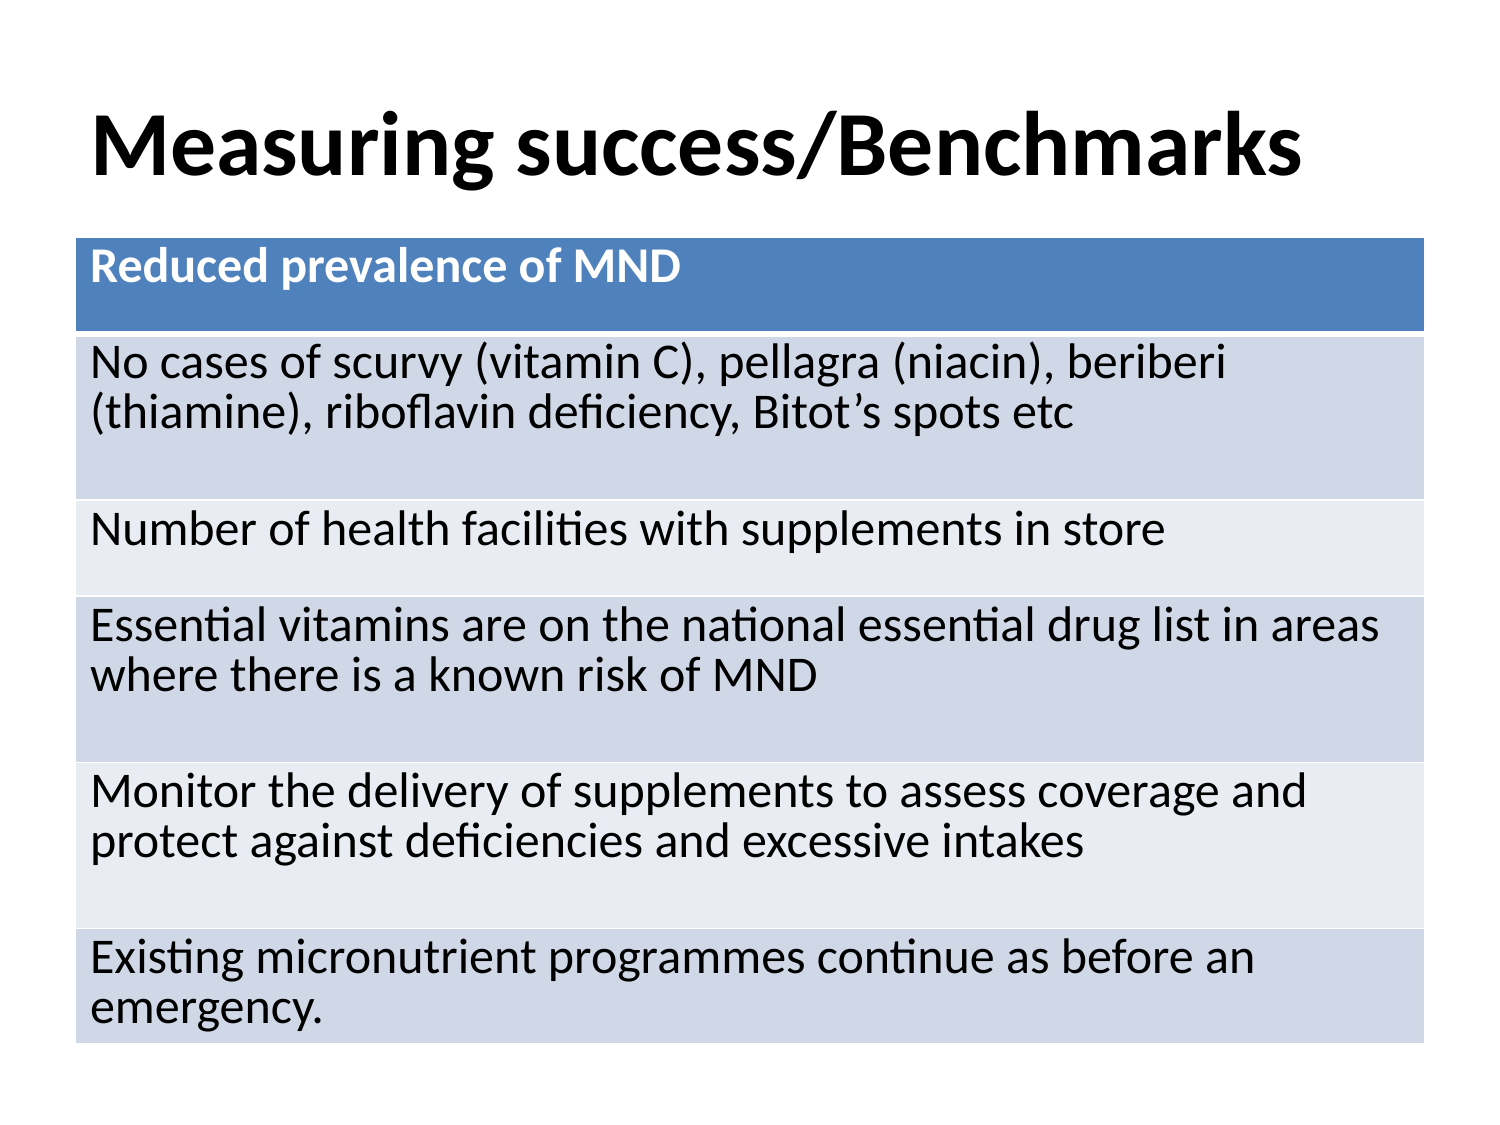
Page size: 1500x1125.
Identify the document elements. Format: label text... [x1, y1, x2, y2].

table_cell No cases of scurvy (vitamin C), pellagra (niacin), beriberi (thiamine), riboflavin deficiency, Bitot’s spots etc  [76, 337, 1424, 499]
table_cell Existing micronutrient programmes continue as before an emergency. [76, 929, 1424, 1043]
table_cell Monitor the delivery of supplements to assess coverage and protect against deficiencies and excessive intakes  [76, 763, 1424, 928]
table_cell Essential vitamins are on the national essential drug list in areas where there is a known risk of MND [76, 597, 1424, 762]
table_cell Number of health facilities with supplements in store  [76, 501, 1424, 595]
title Measuring success/Benchmarks [75, 45, 1425, 233]
table_header Reduced prevalence of MND  [76, 238, 1424, 331]
